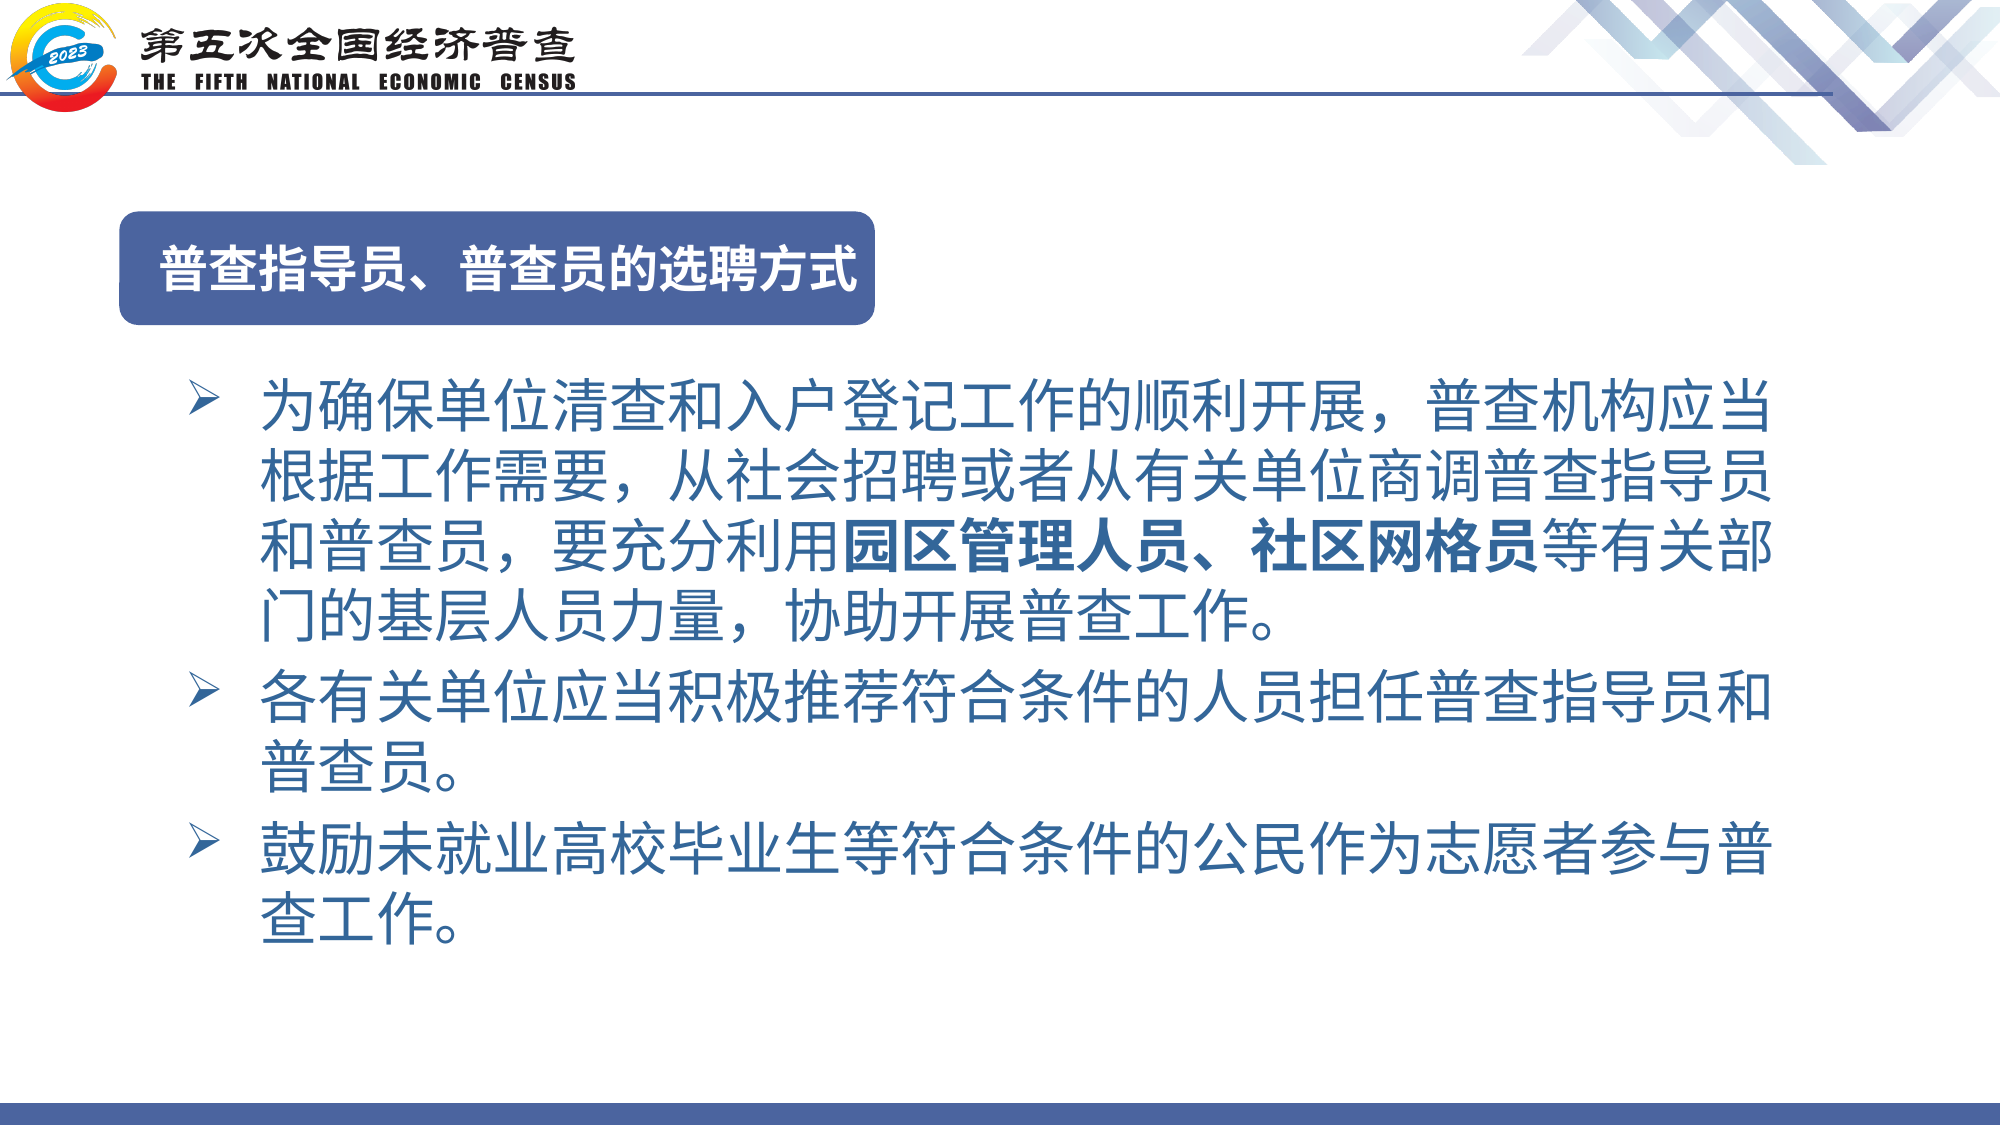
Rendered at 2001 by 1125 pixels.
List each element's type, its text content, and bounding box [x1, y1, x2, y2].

text_box [118, 210, 876, 327]
text_box [0, 1102, 2000, 1125]
picture [0, 0, 594, 153]
picture [1412, 0, 2000, 166]
text_box 为确保单位清查和入户登记工作的顺利开展，普查机构应当根据工作需要，从社会招聘或者从有关单位商调普查指导员和普查员，要充分利用园区管理人员、社区网格员等有关部门的基层人员力量，协助开展普查工作。 各有关单位应当积极推荐符合条件的人员担任普查指导员和普查员。 鼓励未就业高校毕业生等符合条件的公民作为志愿者参与普查工作。 [163, 361, 1846, 960]
text_box 普查指导员、普查员的选聘方式 [143, 230, 874, 306]
